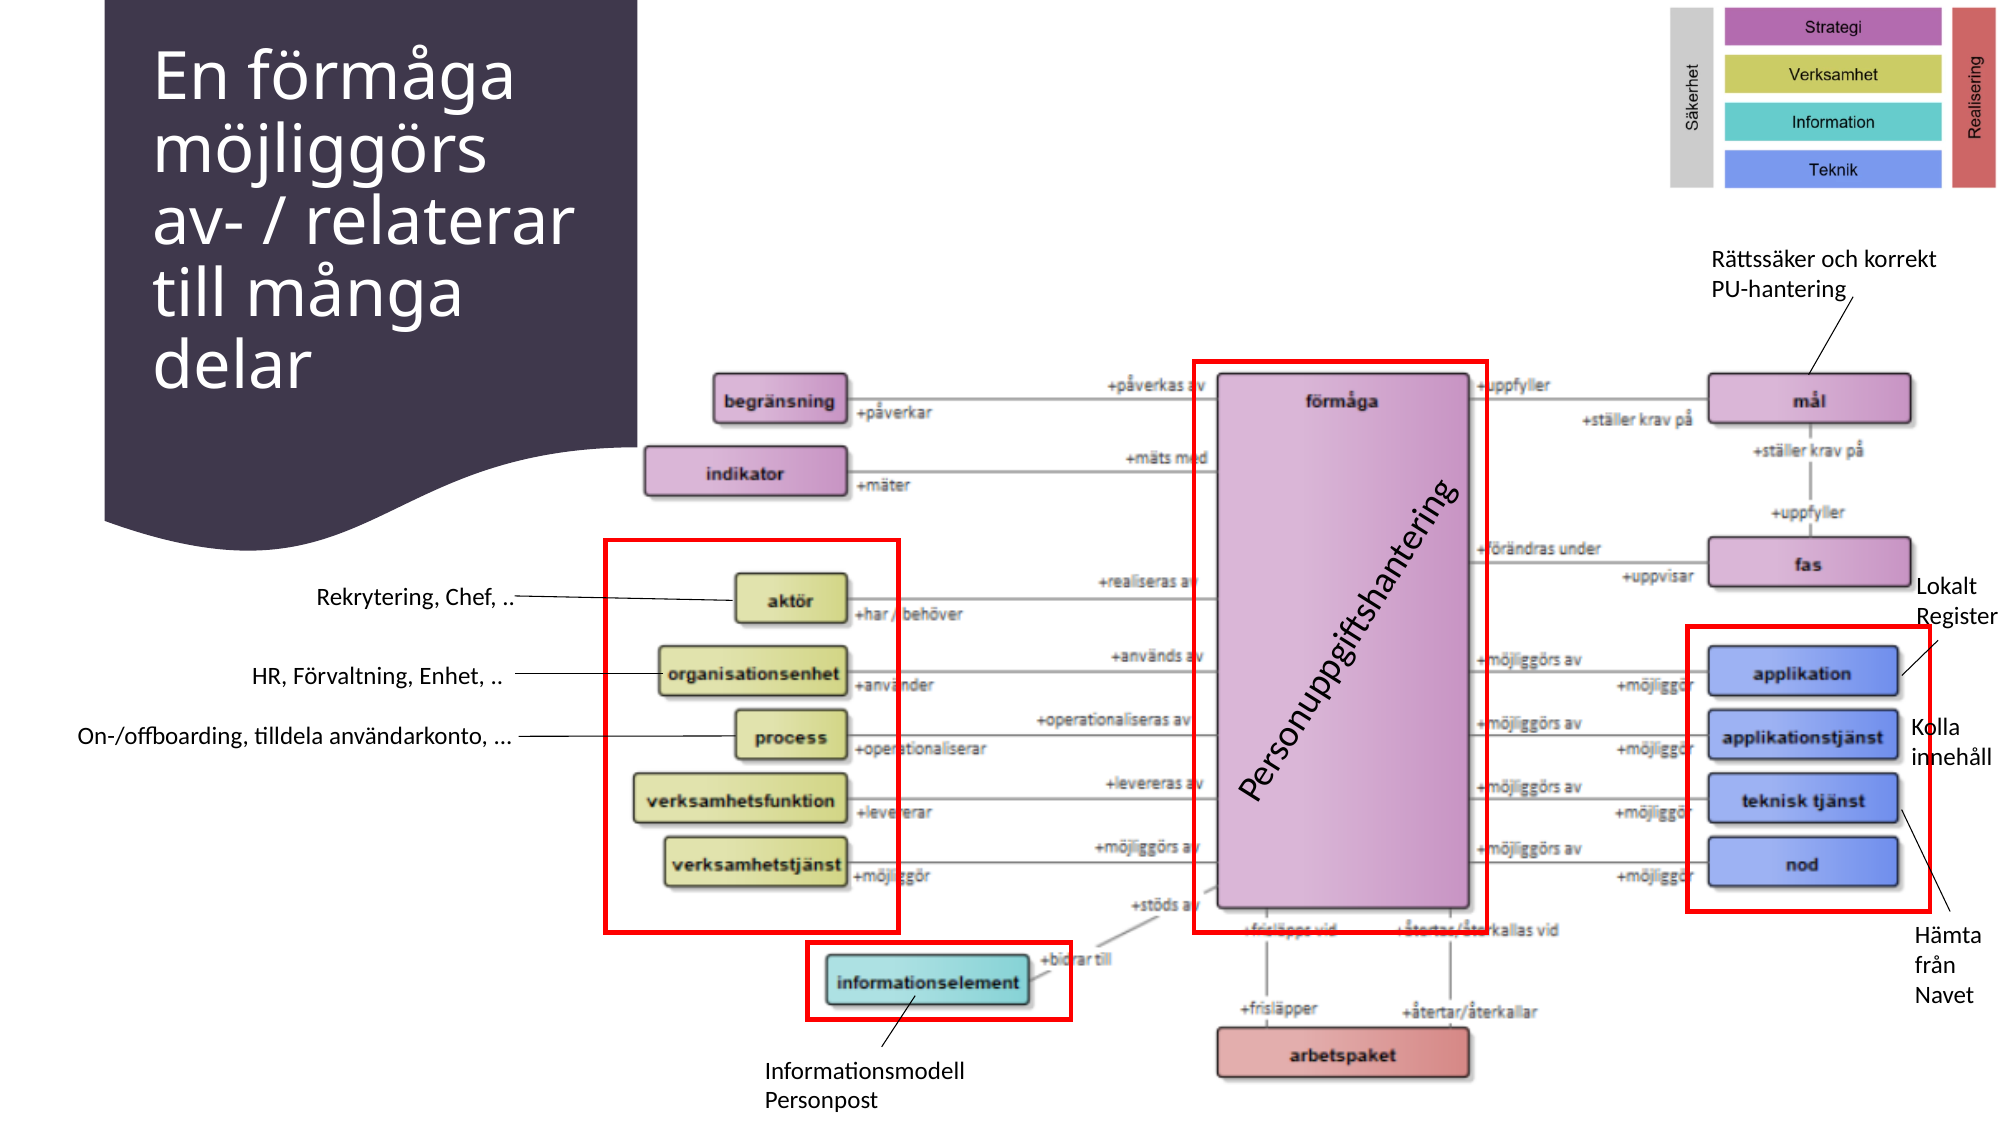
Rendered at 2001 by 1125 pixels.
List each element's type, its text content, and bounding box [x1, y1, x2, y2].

text_box Rättssäker och korrekt PU-hantering [1696, 235, 1971, 310]
picture [1667, 4, 2000, 191]
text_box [514, 595, 733, 601]
text_box Hämta från Navet [1930, 911, 2000, 1017]
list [597, 345, 1930, 1089]
text_box [103, 0, 639, 552]
text_box Rekrytering, Chef, .. [301, 573, 568, 618]
title En förmåga möjliggörs av- / relaterar till många delar [137, 28, 604, 417]
text_box On-/offboarding, tilldela användarkonto, ... [62, 711, 543, 757]
text_box Kolla innehåll [1930, 703, 2000, 779]
text_box Lokalt Register [1930, 562, 2000, 638]
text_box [1901, 809, 1951, 912]
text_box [1901, 640, 1938, 676]
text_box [881, 995, 916, 1047]
text_box HR, Förvaltning, Enhet, .. [237, 651, 530, 697]
text_box Informationsmodell Personpost [750, 1089, 1014, 1122]
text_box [1808, 296, 1854, 375]
